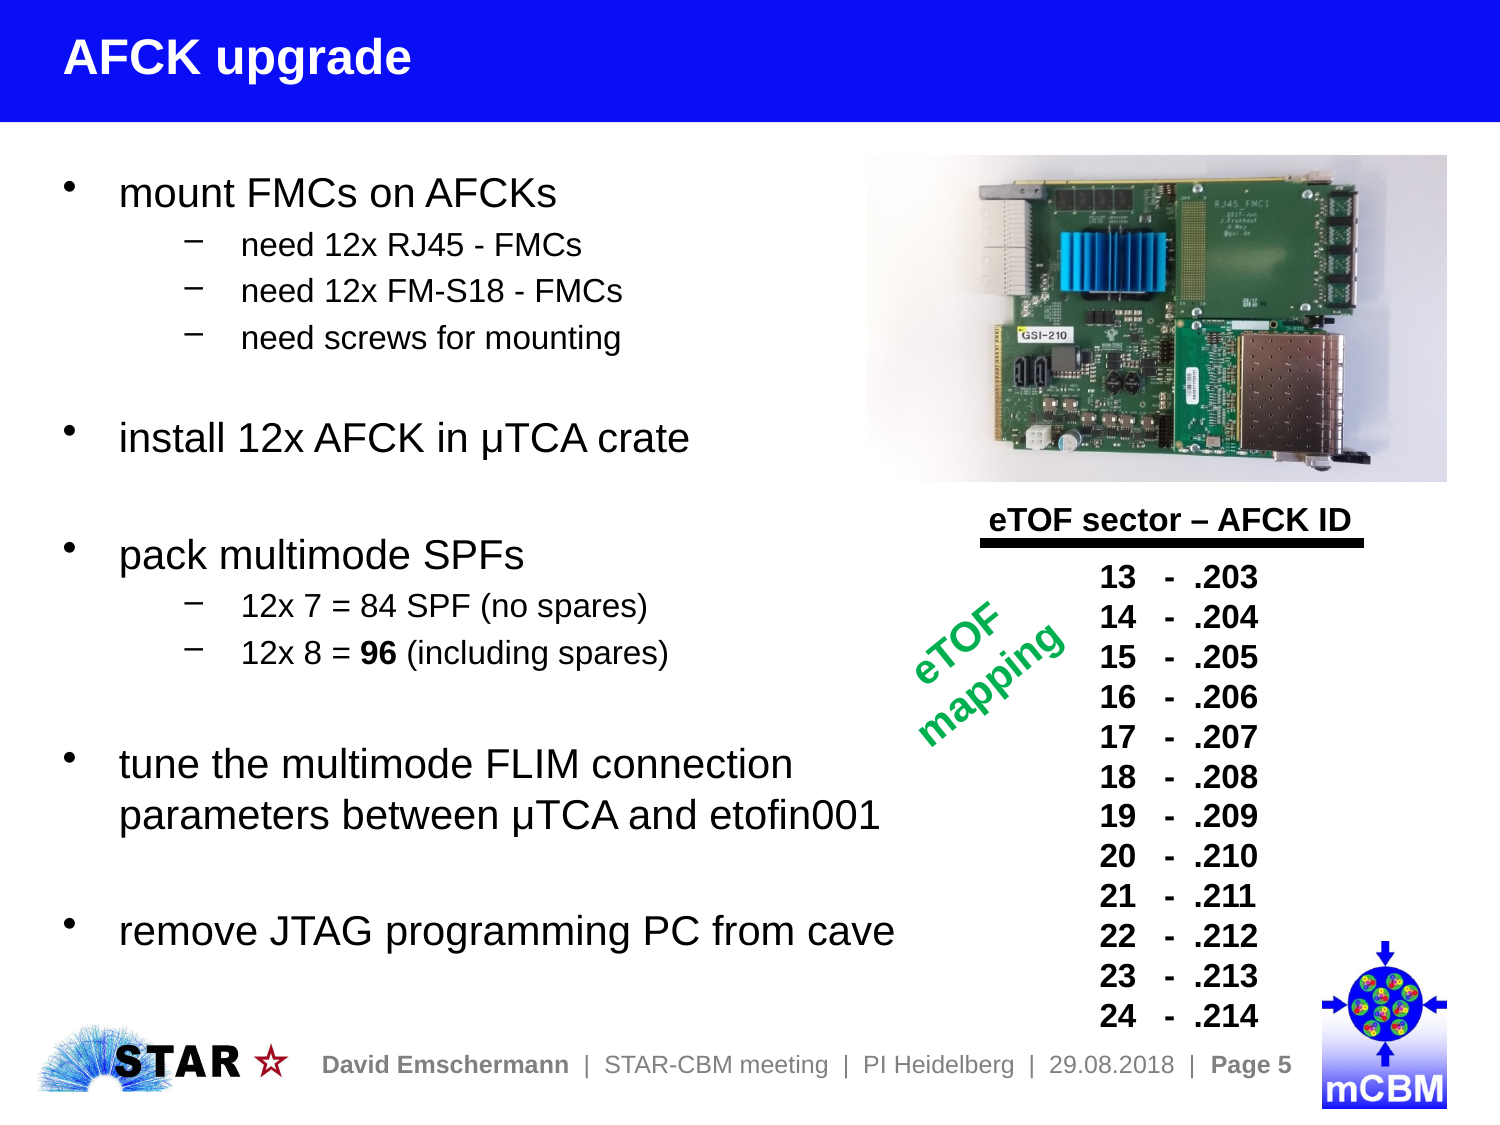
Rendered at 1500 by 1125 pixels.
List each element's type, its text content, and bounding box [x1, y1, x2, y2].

text_box mount FMCs on AFCKs need 12x RJ45 - FMCs need 12x FM-S18 - FMCs need screws for mounting install 12x AFCK in μTCA crate pack multimode SPFs 12x 7 = 84 SPF (no spares) 12x 8 = 96 (including spares) tune the multimode FLIM connection parameters between μTCA and etofin001 remove JTAG programming PC from cave [47, 158, 972, 962]
text_box AFCK upgrade [47, 16, 1446, 107]
text_box 13 - .203 14 - .204 15 - .205 16 - .206 17 - .207 18 - .208 19 - .209 20 - .210 21 - .211 22 - .212 23 - .213 24 - .214 [1084, 551, 1295, 1042]
text_box eTOF mapping [856, 553, 1087, 771]
text_box eTOF sector – AFCK ID [973, 491, 1368, 545]
picture [34, 1023, 294, 1092]
picture [865, 154, 1447, 483]
picture [1322, 941, 1447, 1110]
